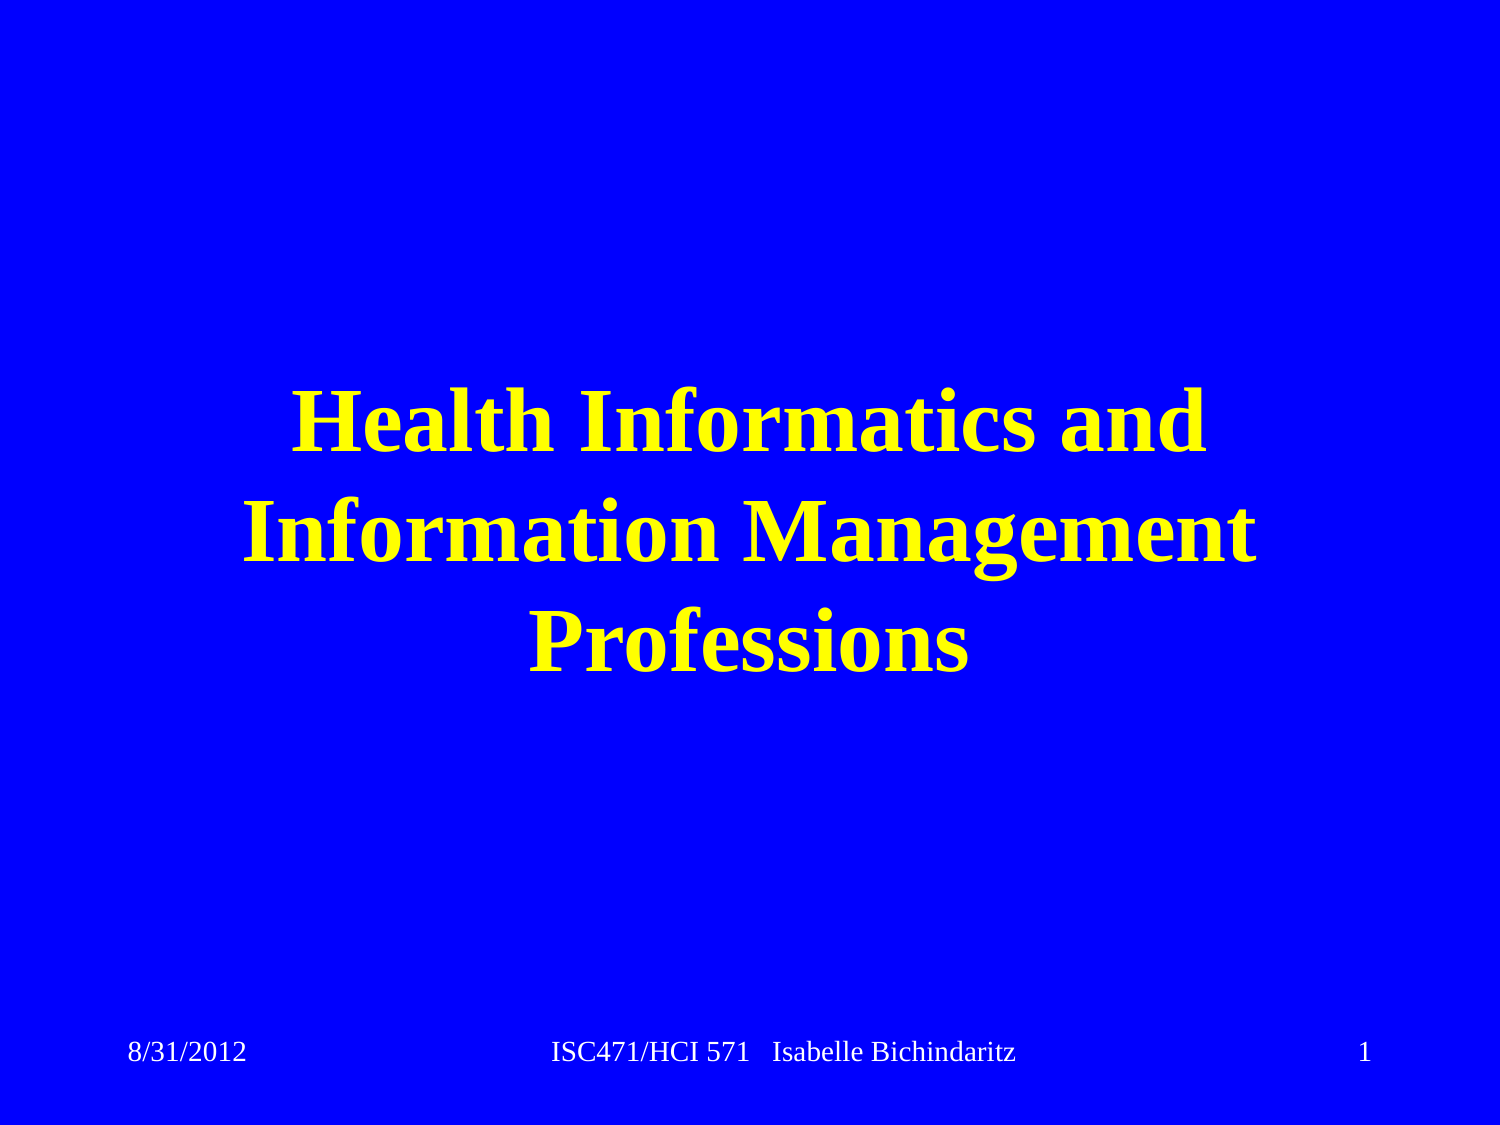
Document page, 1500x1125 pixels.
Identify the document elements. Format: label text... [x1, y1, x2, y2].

footer ISC471/HCI 571 Isabelle Bichindaritz [512, 1024, 1063, 1101]
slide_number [112, 1024, 426, 1101]
slide_number 1 [1074, 1024, 1388, 1101]
title Health Informatics and Information Management Professions [112, 249, 1388, 801]
